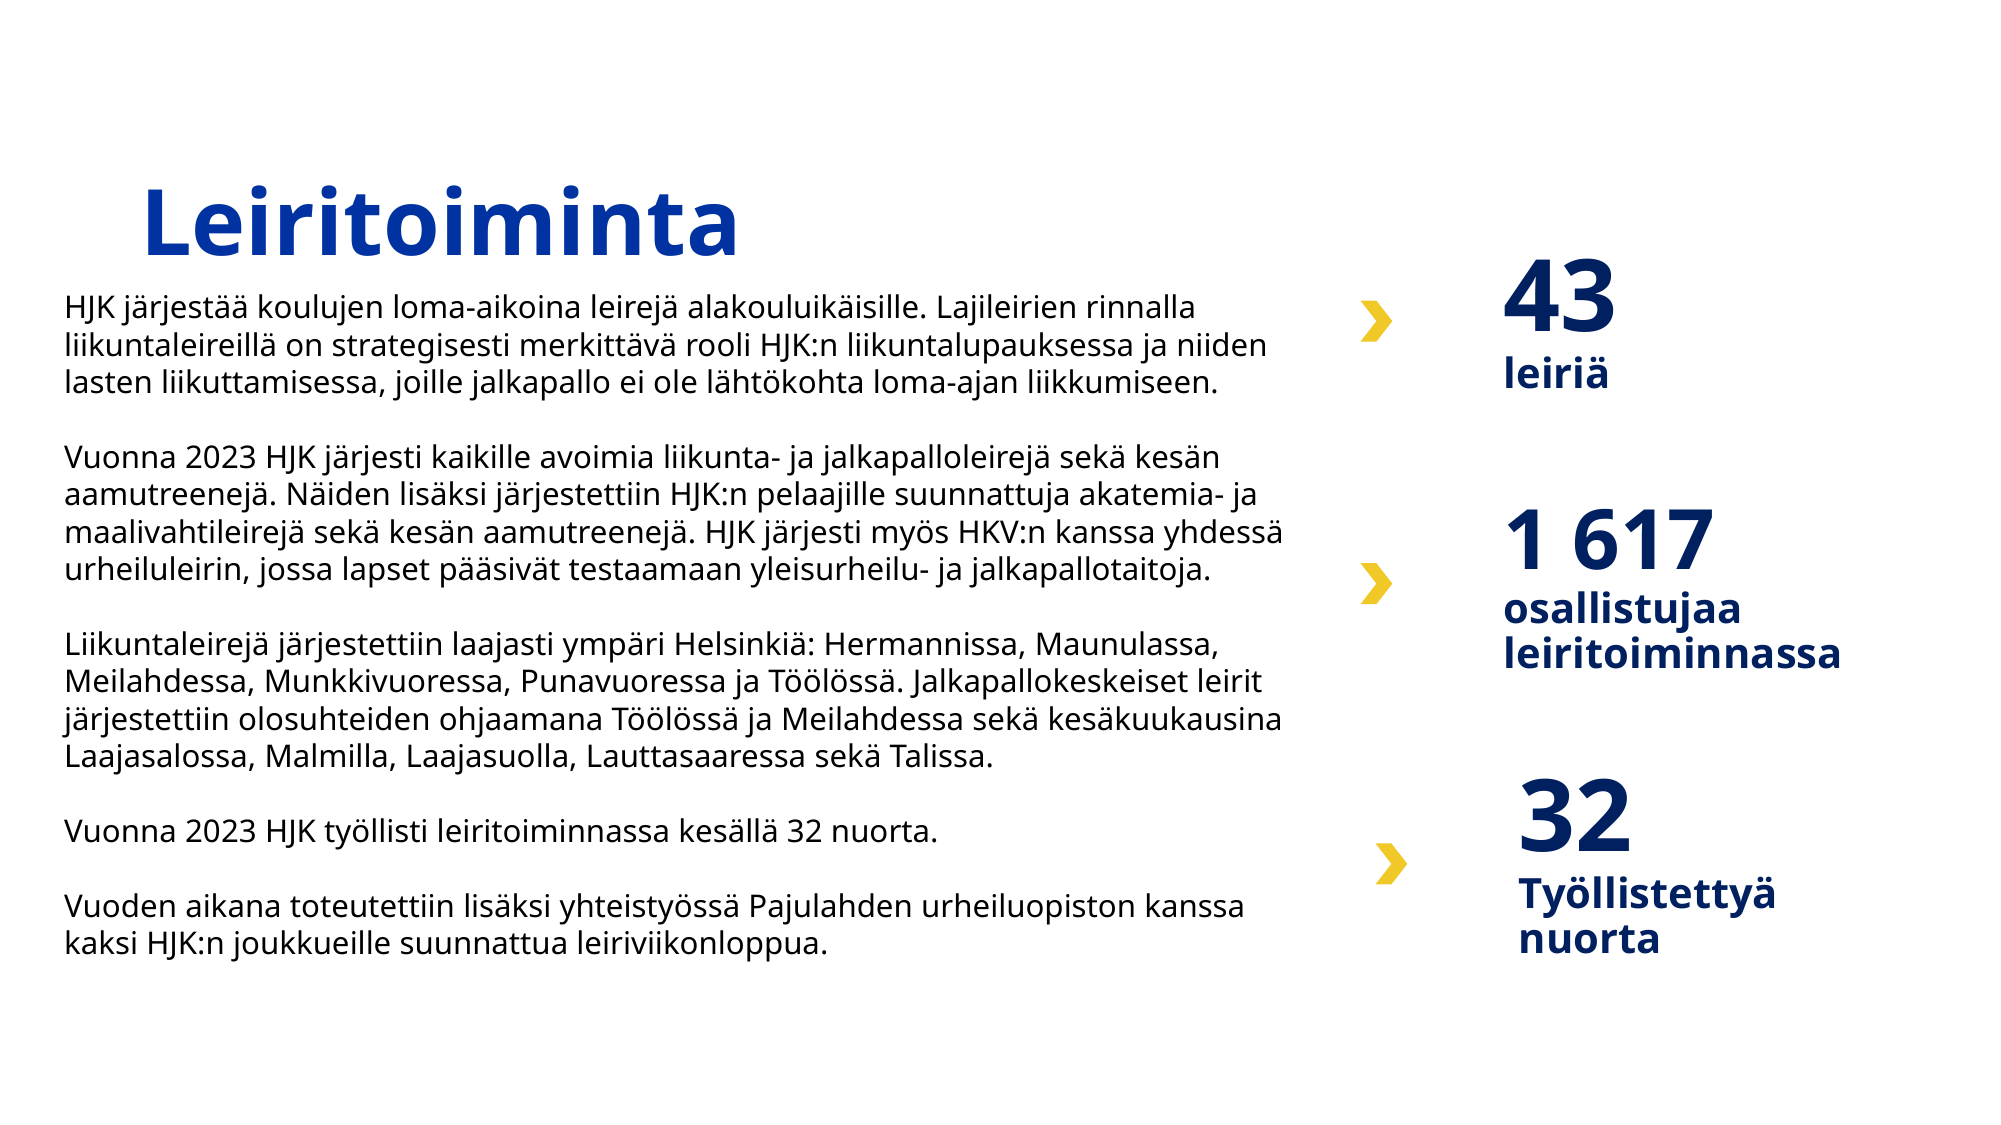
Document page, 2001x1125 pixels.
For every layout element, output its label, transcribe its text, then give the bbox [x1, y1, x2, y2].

text_box HJK järjestää koulujen loma-aikoina leirejä alakouluikäisille. Lajileirien rinnalla liikuntaleireillä on strategisesti merkittävä rooli HJK:n liikuntalupauksessa ja niiden lasten liikuttamisessa, joille jalkapallo ei ole lähtökohta loma-ajan liikkumiseen. Vuonna 2023 HJK järjesti kaikille avoimia liikunta- ja jalkapalloleirejä sekä kesän aamutreenejä. Näiden lisäksi järjestettiin HJK:n pelaajille suunnattuja akatemia- ja maalivahtileirejä sekä kesän aamutreenejä. HJK järjesti myös HKV:n kanssa yhdessä urheiluleirin, jossa lapset pääsivät testaamaan yleisurheilu- ja jalkapallotaitoja. Liikuntaleirejä järjestettiin laajasti ympäri Helsinkiä: Hermannissa, Maunulassa, Meilahdessa, Munkkivuoressa, Punavuoressa ja Töölössä. Jalkapallokeskeiset leirit järjestettiin olosuhteiden ohjaamana Töölössä ja Meilahdessa sekä kesäkuukausina Laajasalossa, Malmilla, Laajasuolla, Lauttasaaressa sekä Talissa. Vuonna 2023 HJK työllisti leiritoiminnassa kesällä 32 nuorta. Vuoden aikana toteutettiin lisäksi yhteistyössä Pajulahden urheiluopiston kanssa kaksi HJK:n joukkueille suunnattua leiriviikonloppua. [49, 279, 1320, 969]
text_box 1 617 osallistujaa leiritoiminnassa [1488, 566, 1932, 716]
text_box [1373, 842, 1409, 886]
text_box [1358, 299, 1394, 343]
text_box [1358, 562, 1394, 606]
text_box 32 Työllistettyä nuorta [1503, 715, 1814, 1012]
title Leiritoiminta [124, 116, 944, 279]
text_box 43 leiriä [1488, 173, 1724, 469]
